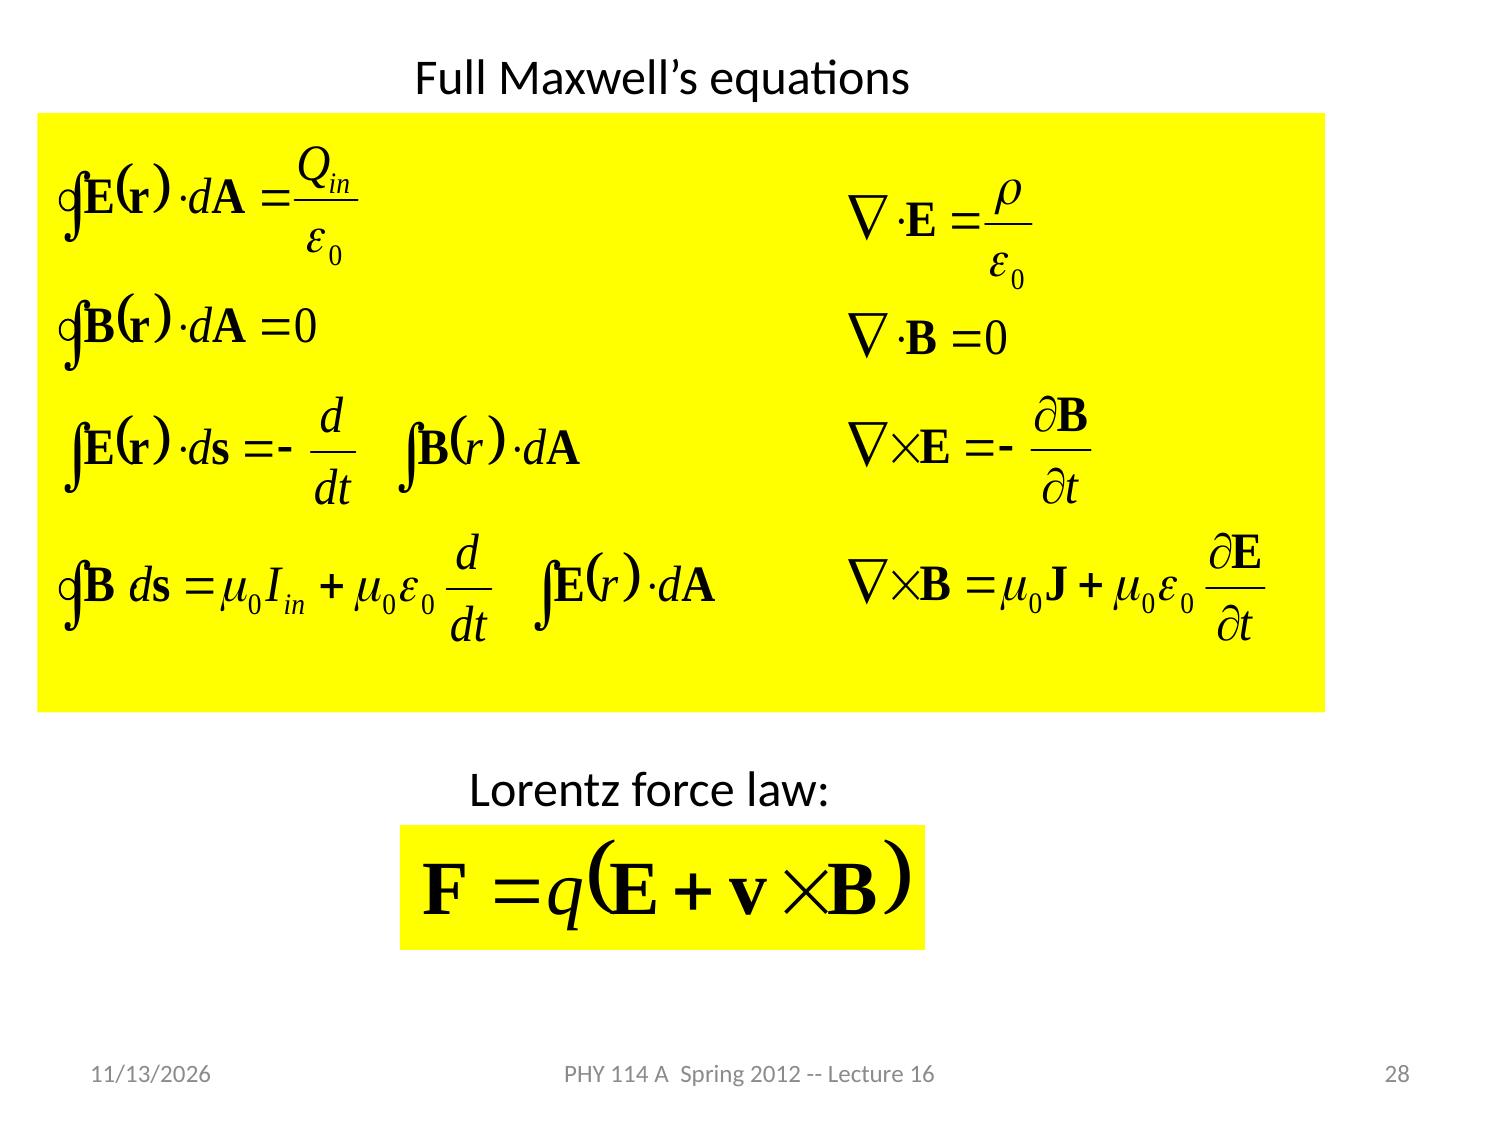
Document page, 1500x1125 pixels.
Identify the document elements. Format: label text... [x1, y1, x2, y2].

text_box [37, 112, 1326, 713]
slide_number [75, 1042, 425, 1103]
text_box Lorentz force law: [99, 749, 1200, 824]
footer PHY 114 A Spring 2012 -- Lecture 16 [512, 1042, 988, 1103]
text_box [412, 837, 917, 947]
text_box Full Maxwell’s equations [112, 37, 1213, 111]
text_box [398, 824, 927, 952]
slide_number 28 [1074, 1042, 1425, 1103]
